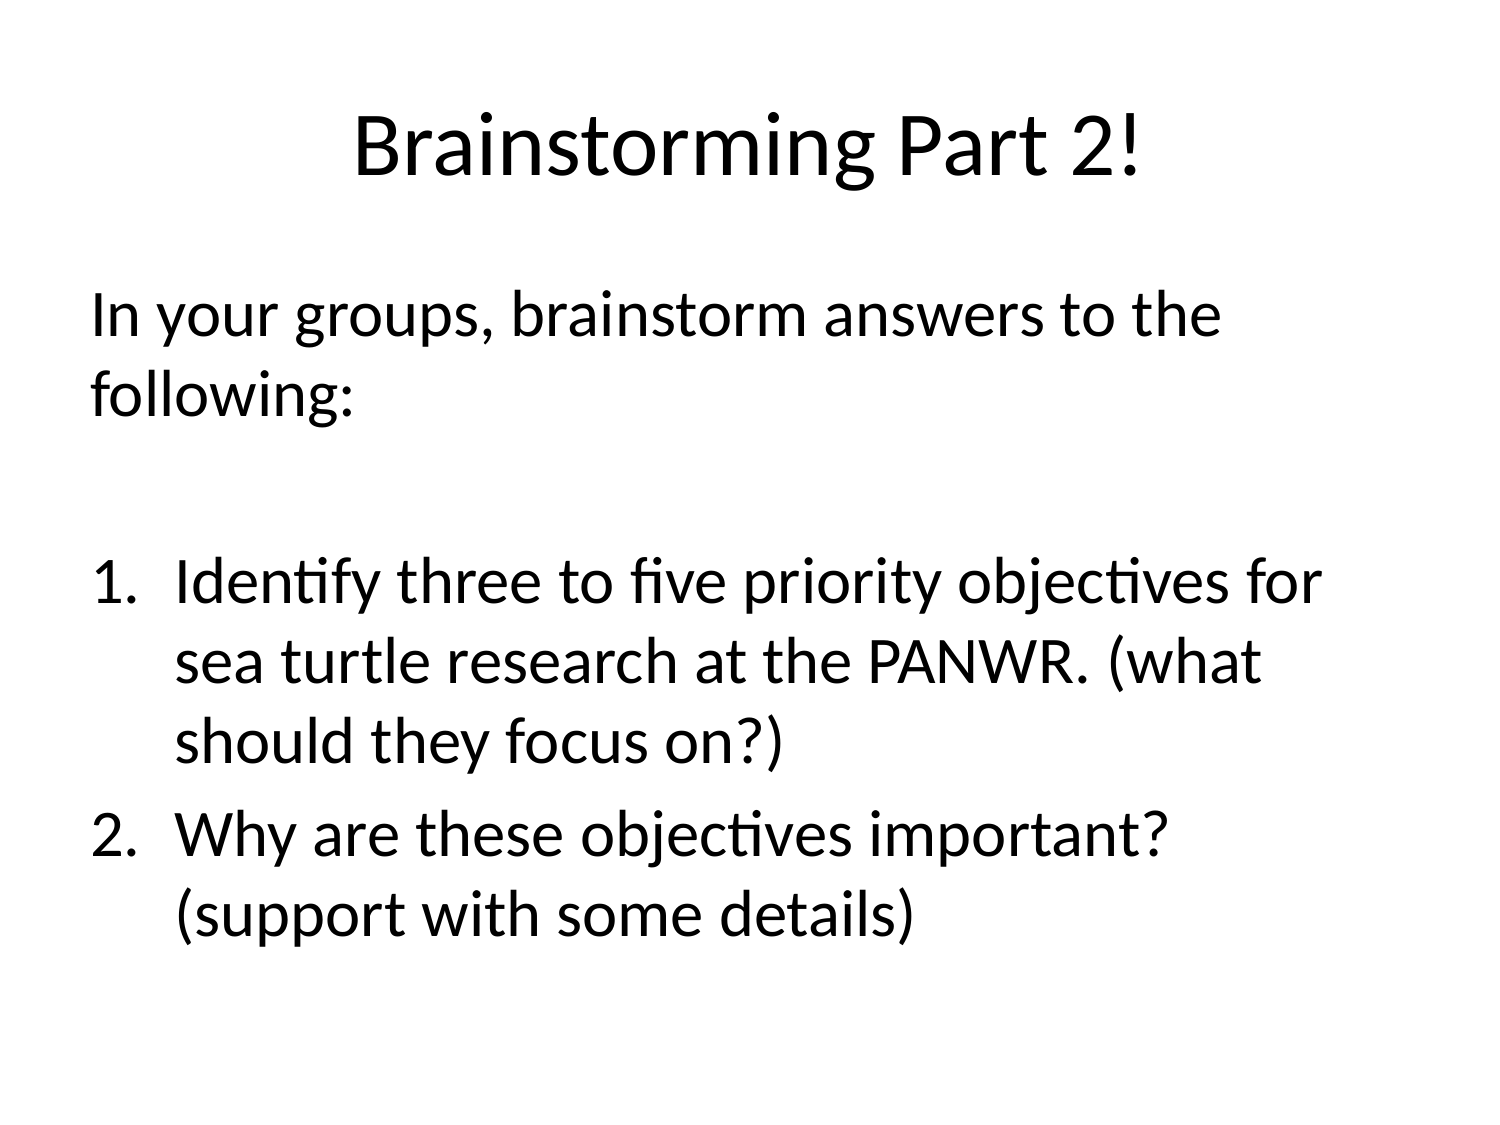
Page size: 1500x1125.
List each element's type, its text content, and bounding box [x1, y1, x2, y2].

title Brainstorming Part 2! [75, 45, 1425, 233]
list In your groups, brainstorm answers to the following: Identify three to five priority objectives for sea turtle research at the PANWR. (what should they focus on?) Why are these objectives important? (support with some details) [75, 262, 1425, 1005]
